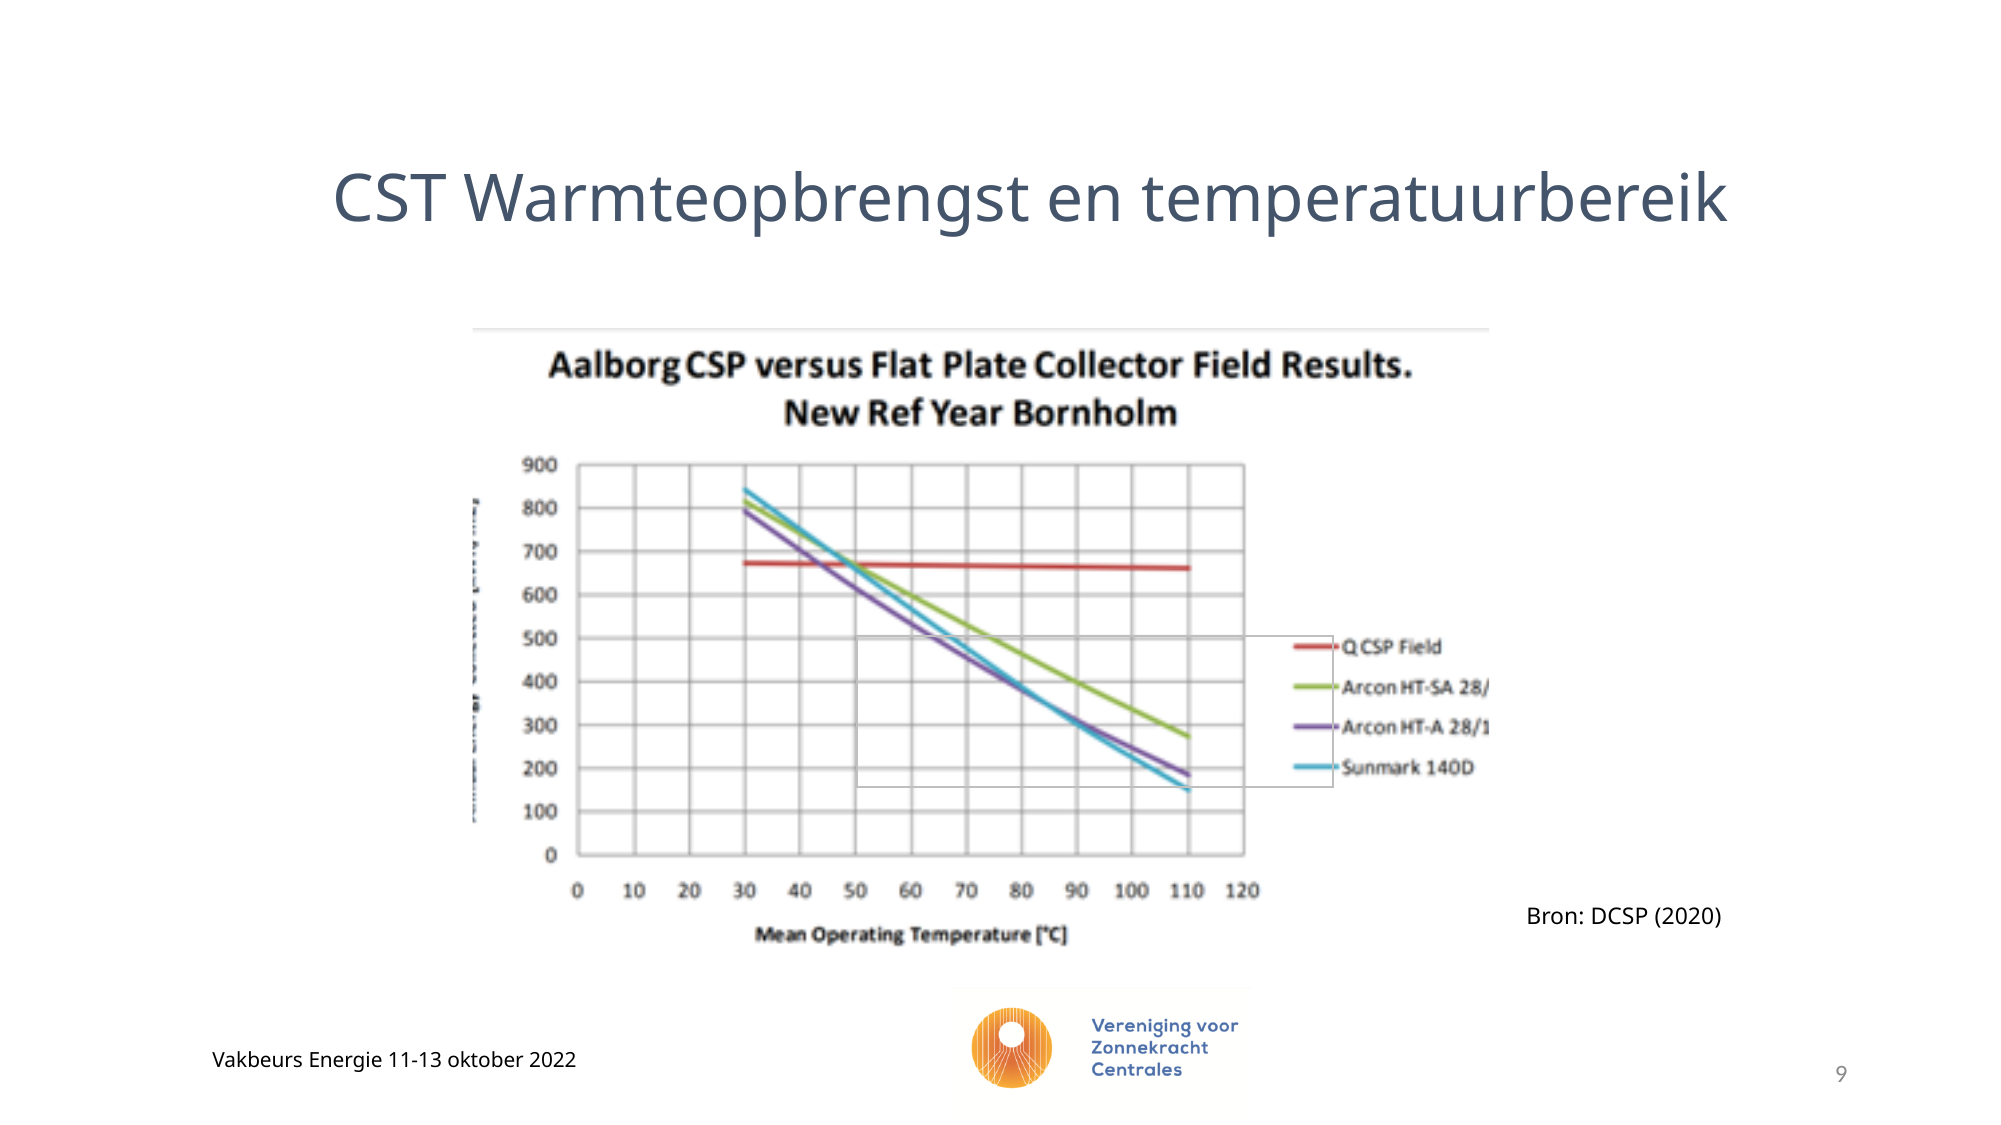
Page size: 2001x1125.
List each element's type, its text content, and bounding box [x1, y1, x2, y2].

title CST Warmteopbrengst en temperatuurbereik [158, 115, 1904, 243]
slide_number 9 [1412, 1042, 1863, 1103]
text_box Vakbeurs Energie 11-13 oktober 2022 [197, 1039, 591, 1079]
picture [472, 328, 1490, 968]
picture [948, 973, 1251, 1125]
text_box Bron: DCSP (2020) [1511, 894, 1764, 937]
